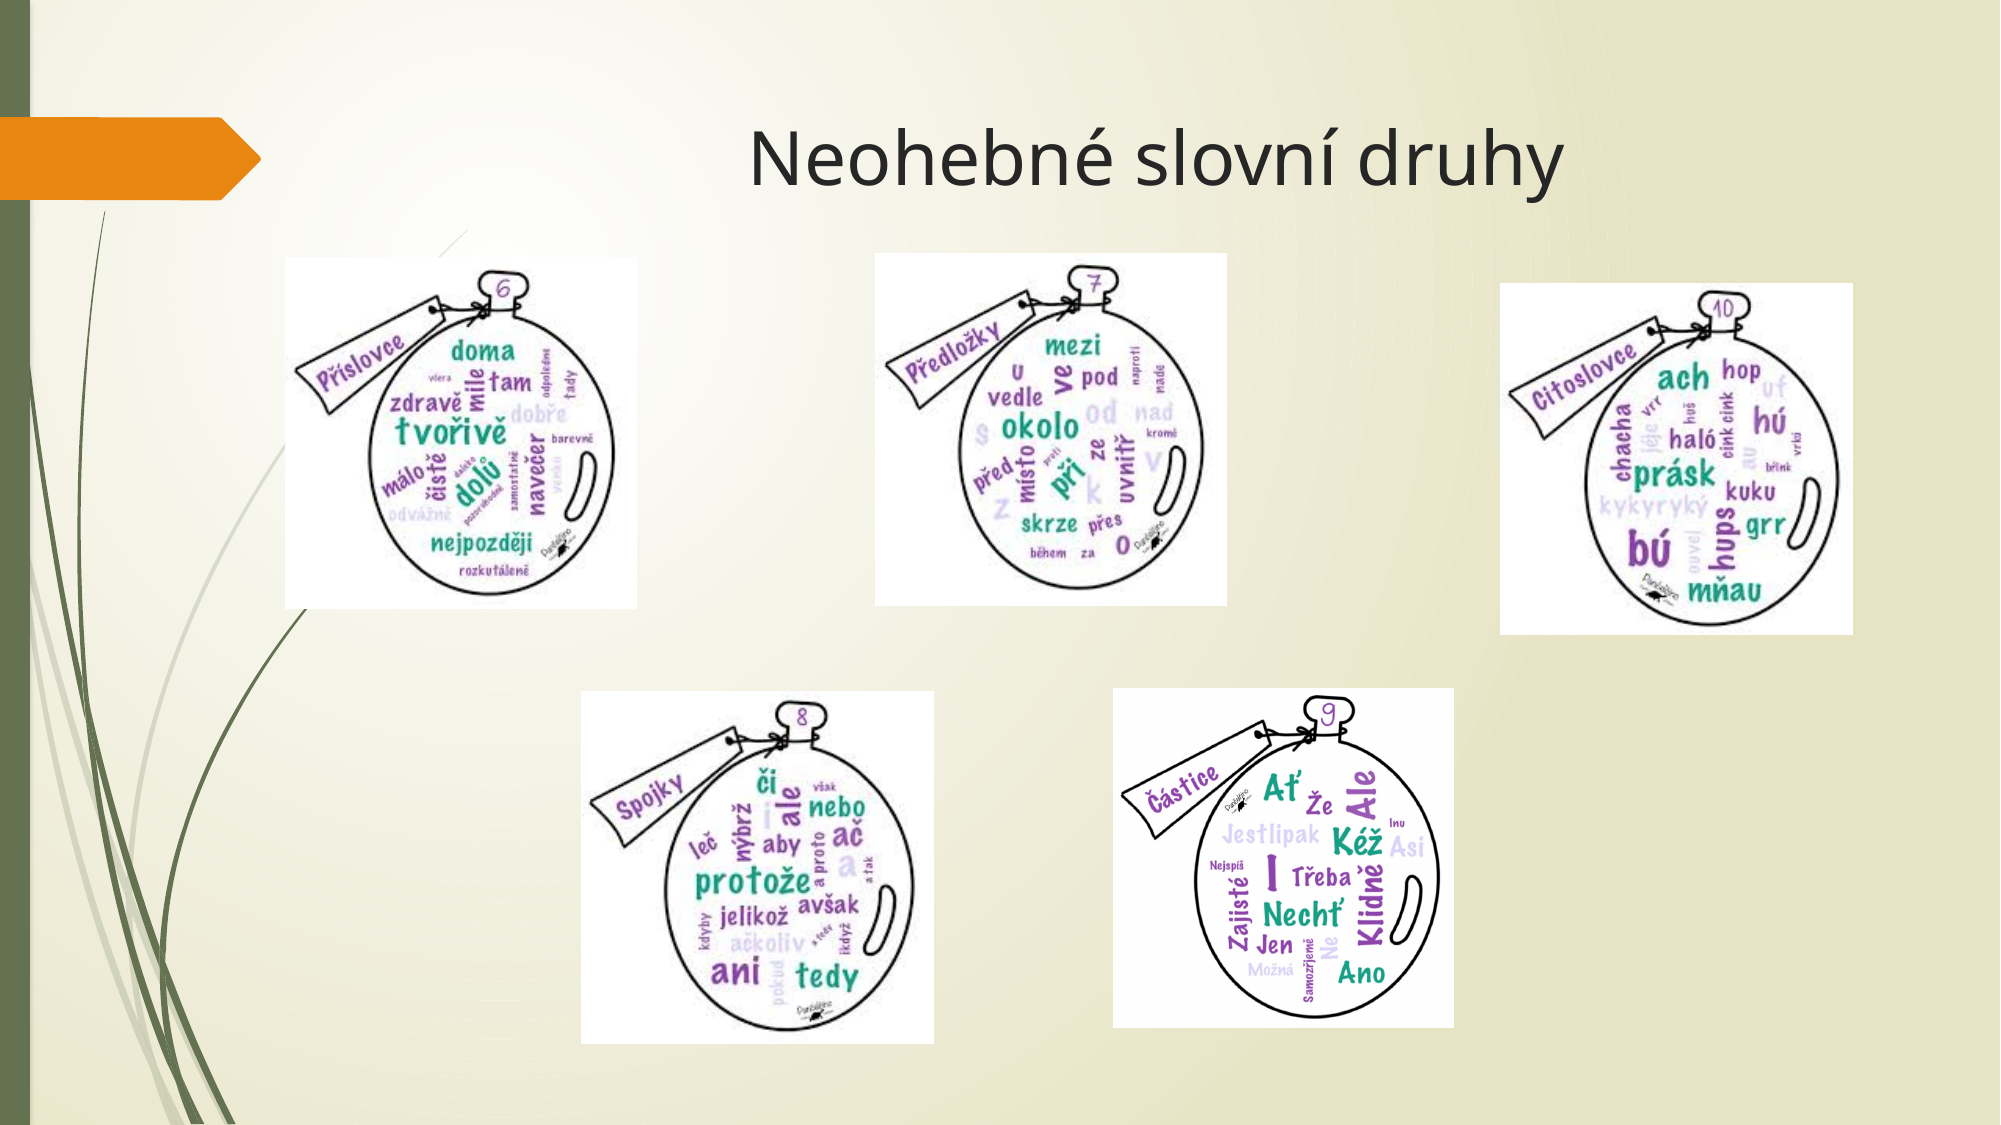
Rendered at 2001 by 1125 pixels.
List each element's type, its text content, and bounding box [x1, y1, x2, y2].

title Neohebné slovní druhy [425, 102, 1888, 313]
picture [285, 257, 638, 610]
picture [581, 691, 934, 1044]
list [874, 253, 1227, 606]
picture [1113, 688, 1454, 1029]
picture [1500, 283, 1853, 636]
